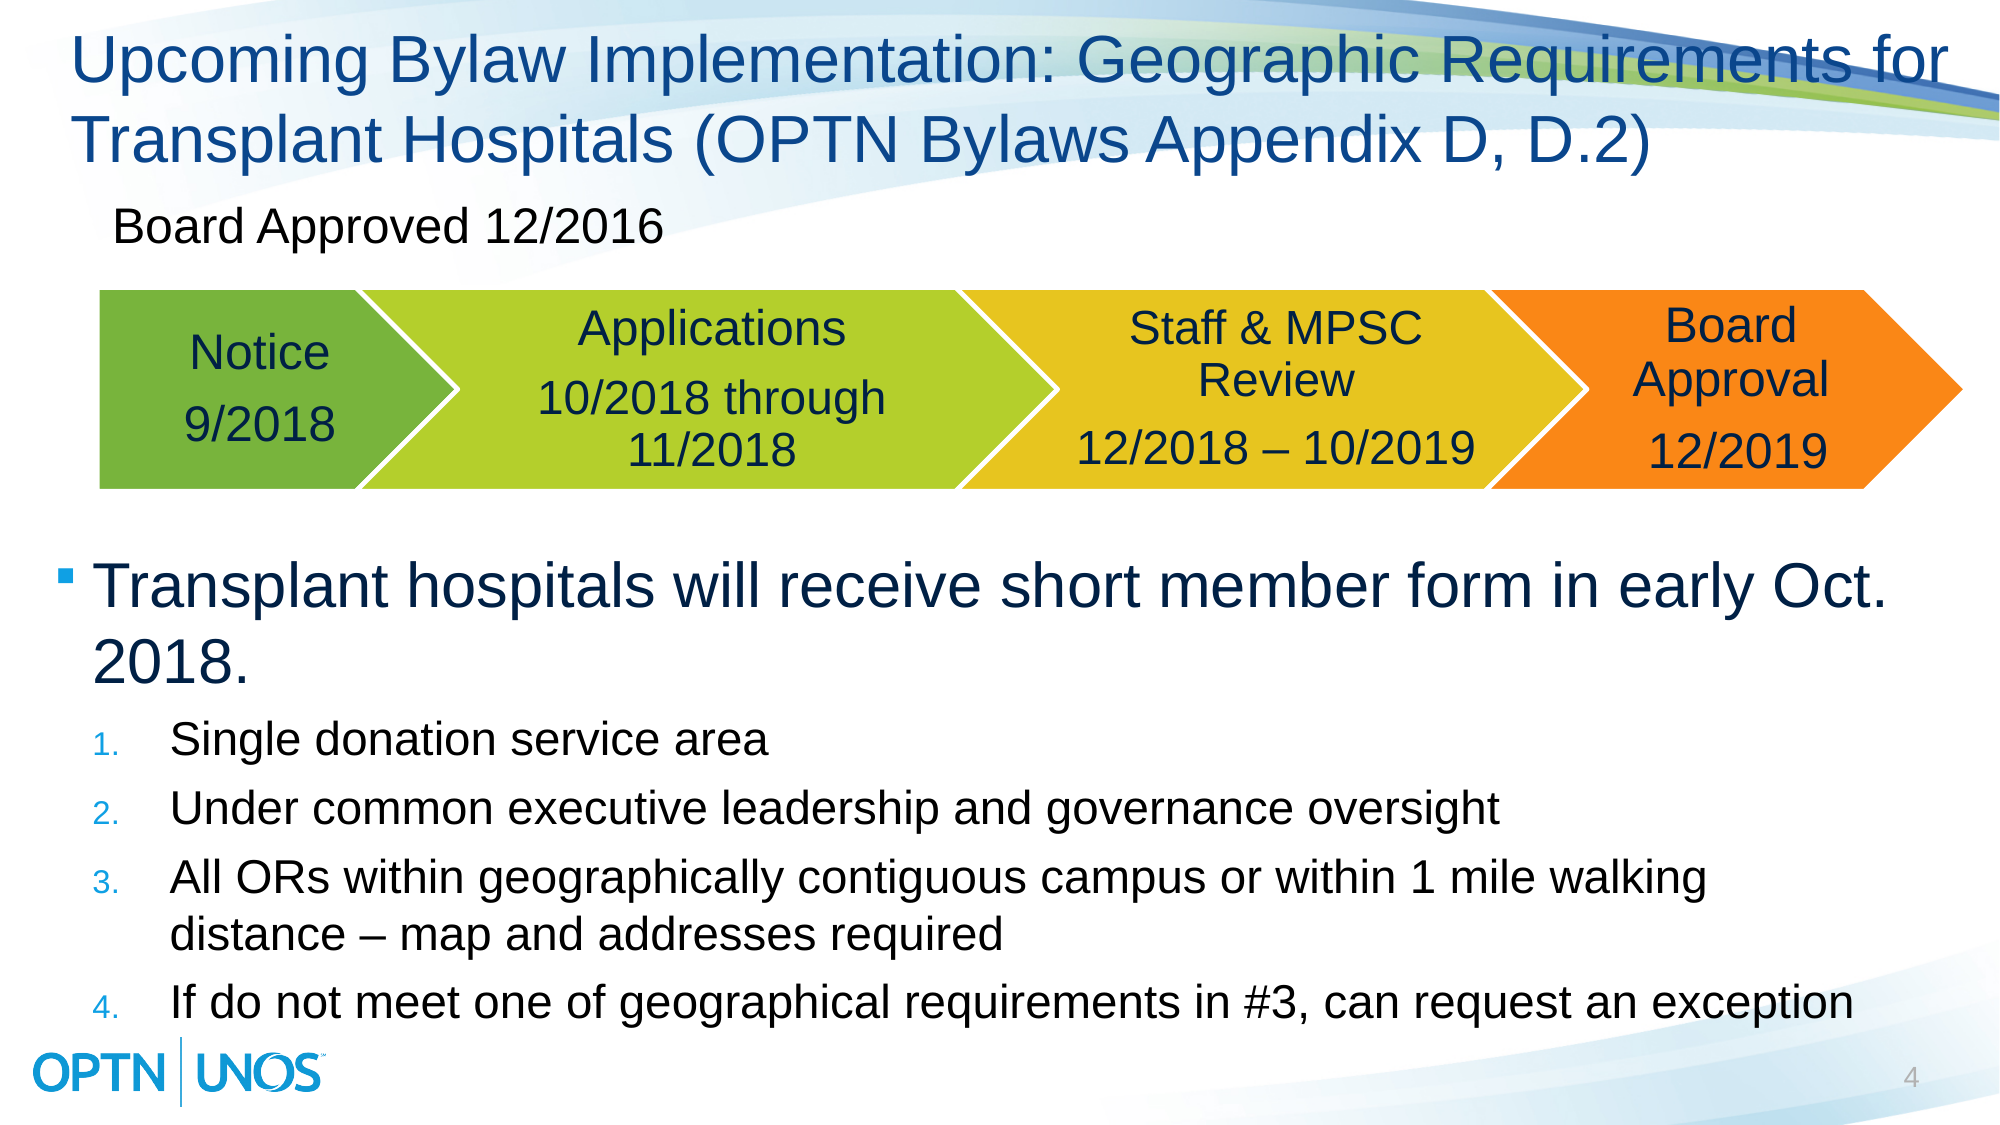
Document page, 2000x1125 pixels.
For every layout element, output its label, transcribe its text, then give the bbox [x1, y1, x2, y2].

text_box Board Approved 12/2016 [97, 186, 1209, 216]
title Upcoming Bylaw Implementation: Geographic Requirements for Transplant Hospitals (OPTN Bylaws Appendix D, D.2) [55, 25, 1967, 167]
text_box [96, 216, 1968, 563]
slide_number 4 [1595, 1046, 1935, 1106]
picture [0, 0, 2000, 1125]
list Transplant hospitals will receive short member form in early Oct. 2018. Single donation service area Under common executive leadership and governance oversight All ORs within geographically contiguous campus or within 1 mile walking distance – map and addresses required If do not meet one of geographical requirements in #3, can request an exception [39, 536, 1909, 1046]
